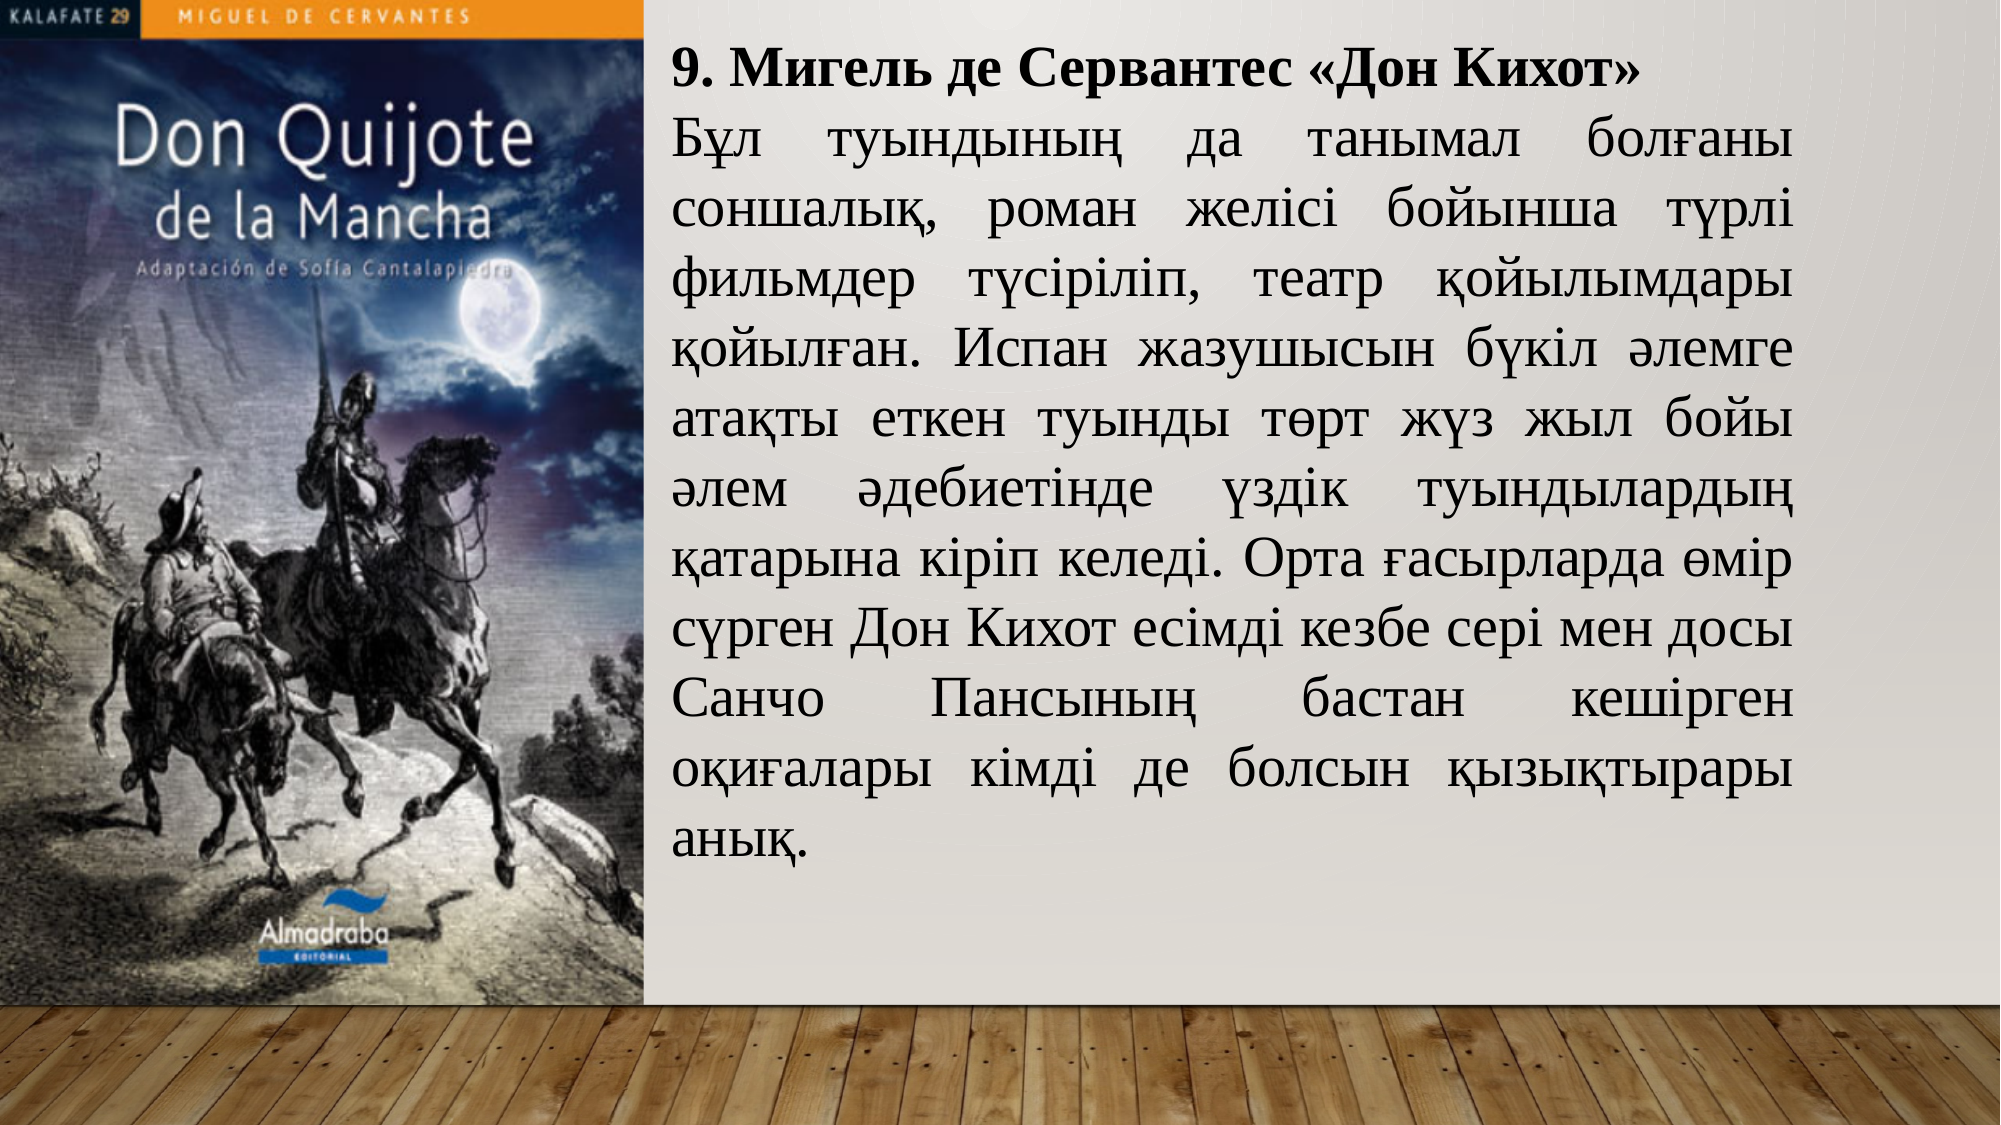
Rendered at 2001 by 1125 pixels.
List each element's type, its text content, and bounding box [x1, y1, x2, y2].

text_box 9. Мигель де Сервантес «Дон Кихот» Бұл туындының да танымал болғаны соншалық, роман желісі бойынша түрлі фильмдер түсіріліп, театр қойылымдары қойылған. Испан жазушысын бүкіл әлемге атақты еткен туынды төрт жүз жыл бойы әлем әдебиетінде үздік туындылардың қатарына кіріп келеді. Орта ғасырларда өмір сүрген Дон Кихот есімді кезбе сері мен досы Санчо Пансының бастан кешірген оқиғалары кімді де болсын қызықтырары анық. [656, 20, 1810, 876]
picture [0, 0, 2000, 1125]
